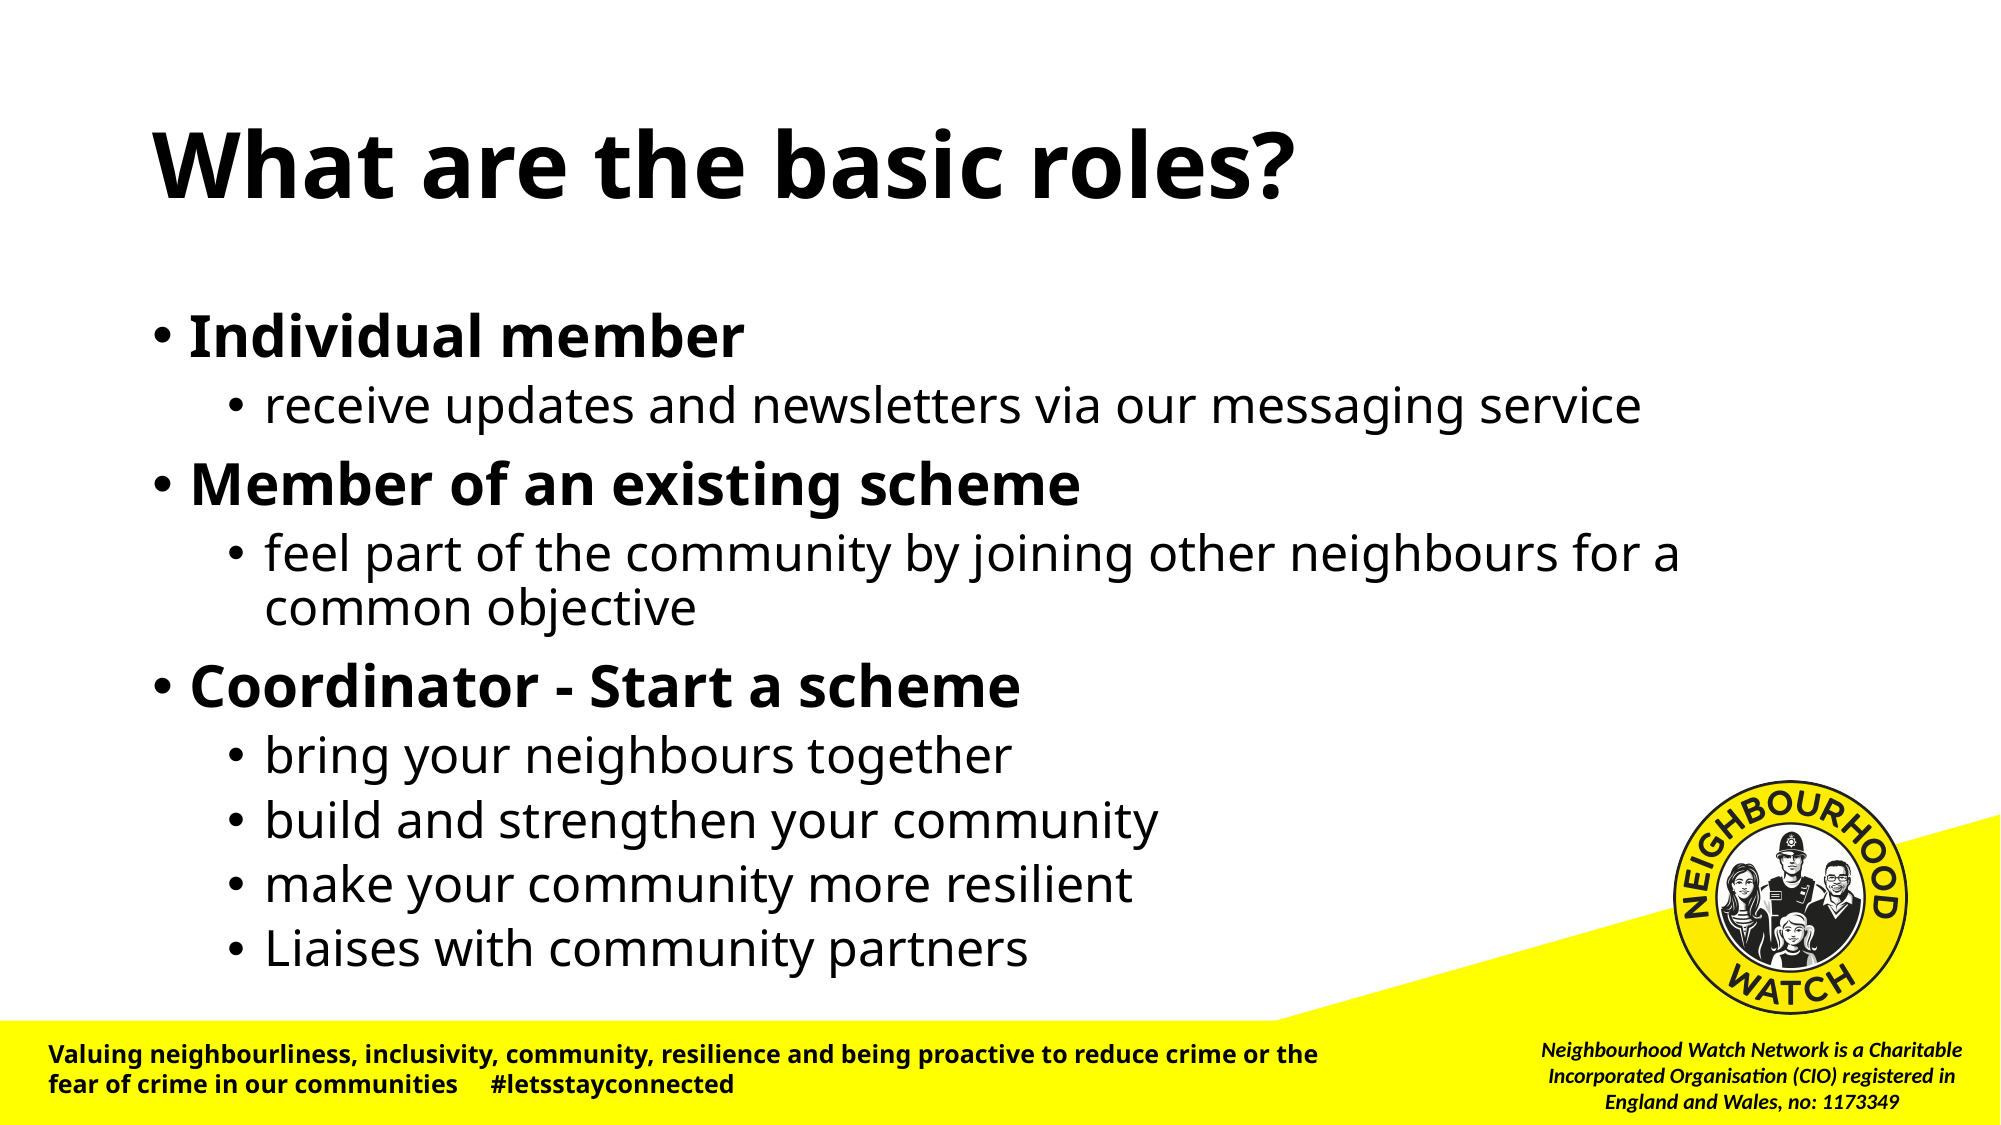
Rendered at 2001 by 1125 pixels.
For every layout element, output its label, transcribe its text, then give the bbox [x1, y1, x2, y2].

list Individual member receive updates and newsletters via our messaging service Member of an existing scheme feel part of the community by joining other neighbours for a common objective Coordinator - Start a scheme bring your neighbours together build and strengthen your community make your community more resilient Liaises with community partners [137, 299, 1863, 1014]
picture [1673, 780, 1908, 1015]
title What are the basic roles? [137, 59, 1863, 278]
